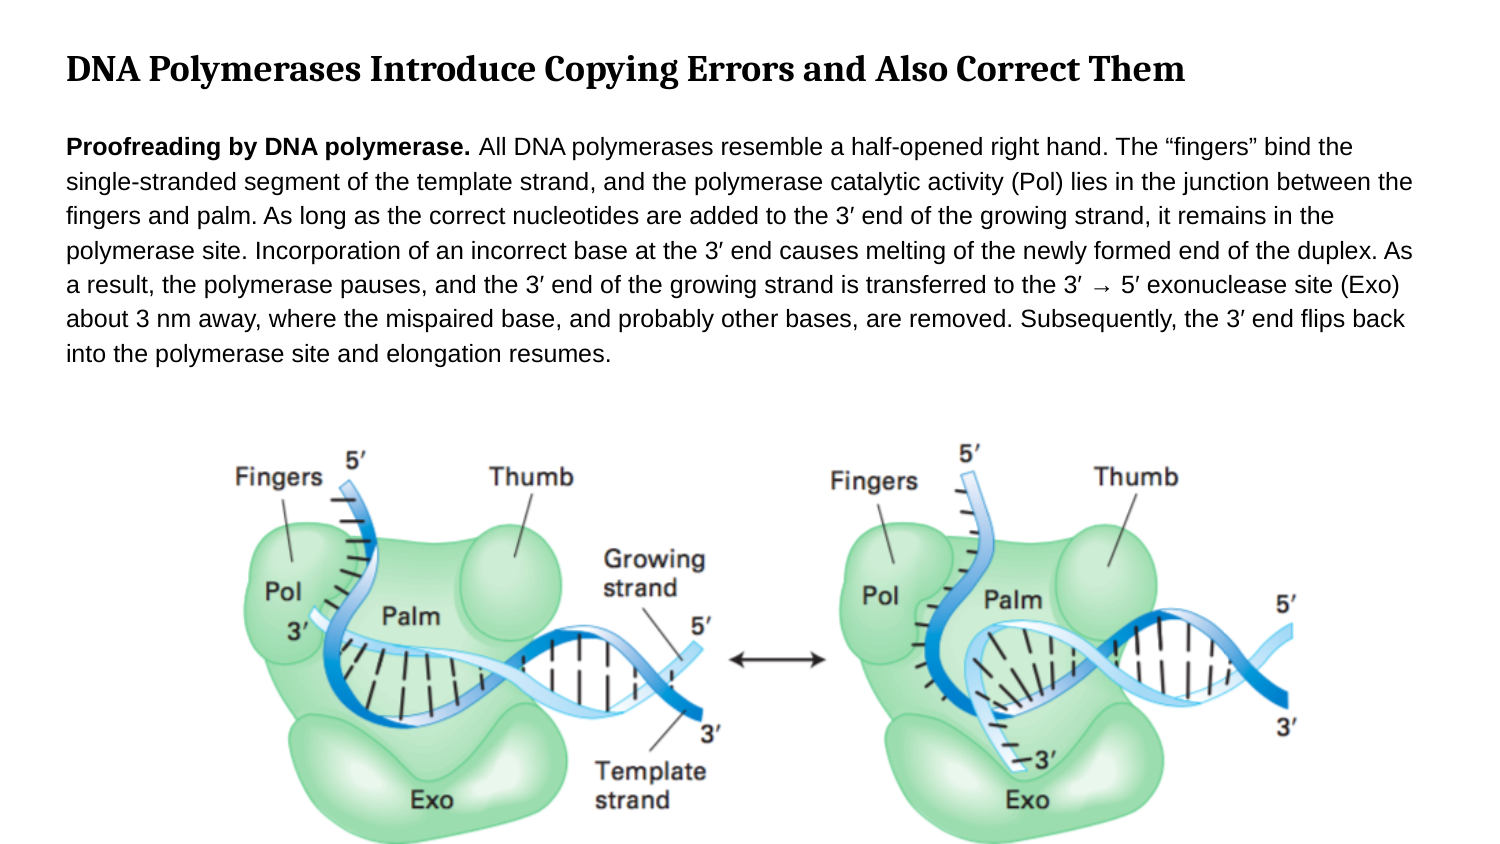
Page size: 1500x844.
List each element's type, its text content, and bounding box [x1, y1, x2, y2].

picture [227, 410, 1309, 844]
list Proofreading by DNA polymerase. All DNA polymerases resemble a half-opened right hand. The “fingers” bind the single-stranded segment of the template strand, and the polymerase catalytic activity (Pol) lies in the junction between the fingers and palm. As long as the correct nucleotides are added to the 3′ end of the growing strand, it remains in the polymerase site. Incorporation of an incorrect base at the 3′ end causes melting of the newly formed end of the duplex. As a result, the polymerase pauses, and the 3′ end of the growing strand is transferred to the 3′ → 5′ exonuclease site (Exo) about 3 nm away, where the mispaired base, and probably other bases, are removed. Subsequently, the 3′ end flips back into the polymerase site and elongation resumes. [51, 111, 1449, 396]
title DNA Polymerases Introduce Copying Errors and Also Correct Them [51, 28, 1449, 111]
